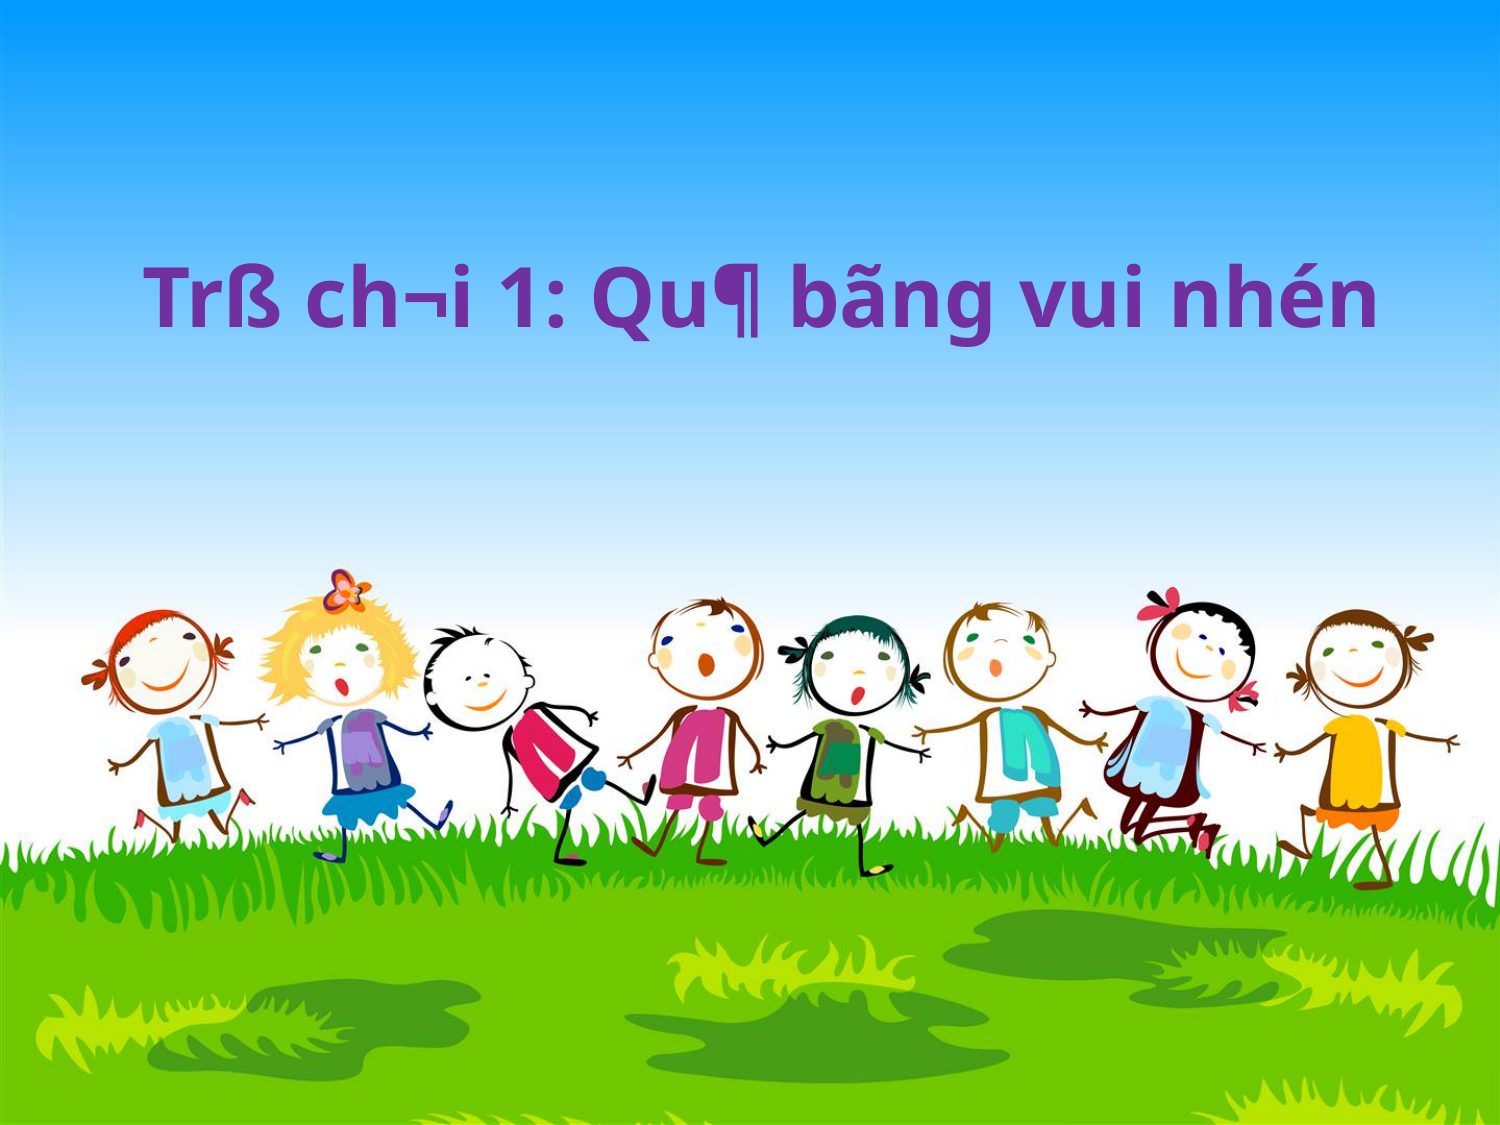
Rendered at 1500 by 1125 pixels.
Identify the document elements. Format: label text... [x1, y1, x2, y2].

picture [0, 0, 1500, 1125]
text_box Trß ch¬i 1: Qu¶ bãng vui nhén [12, 200, 1500, 388]
